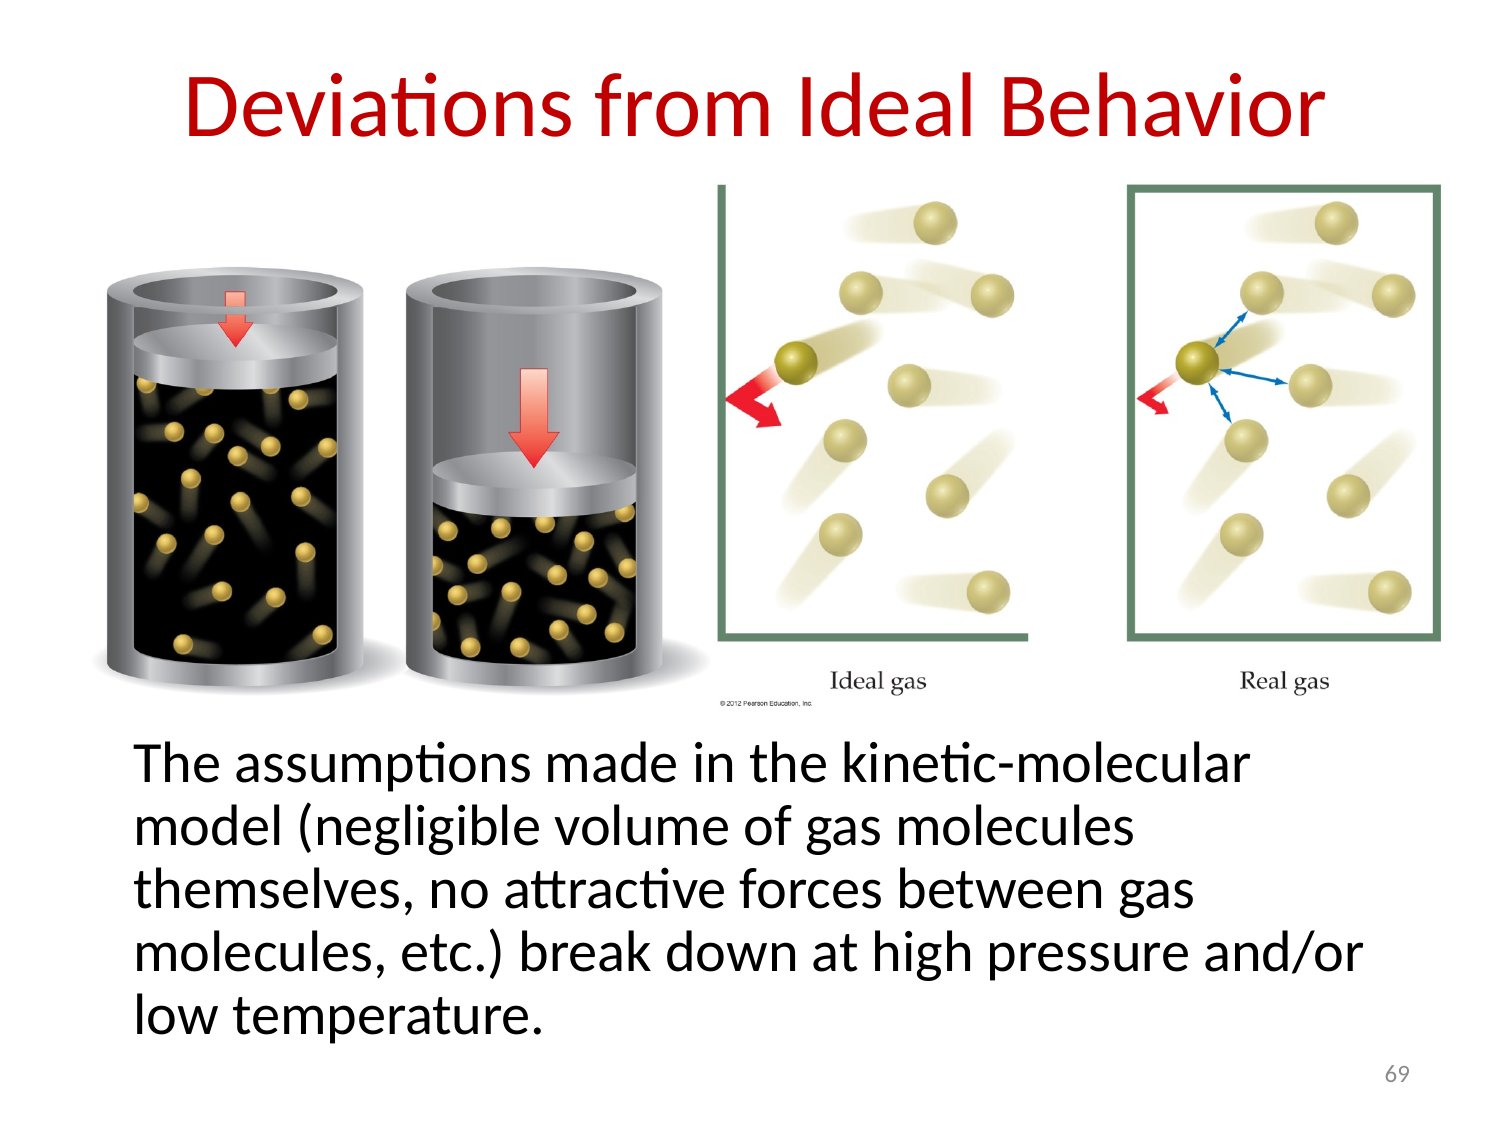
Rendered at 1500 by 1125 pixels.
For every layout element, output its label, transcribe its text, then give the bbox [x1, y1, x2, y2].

text_box Deviations from Ideal Behavior [87, 37, 1425, 225]
slide_number 69 [1074, 1042, 1425, 1103]
text_box The assumptions made in the kinetic-molecular model (negligible volume of gas molecules themselves, no attractive forces between gas molecules, etc.) break down at high pressure and/or low temperature. [62, 724, 1413, 1088]
picture [85, 179, 1446, 713]
